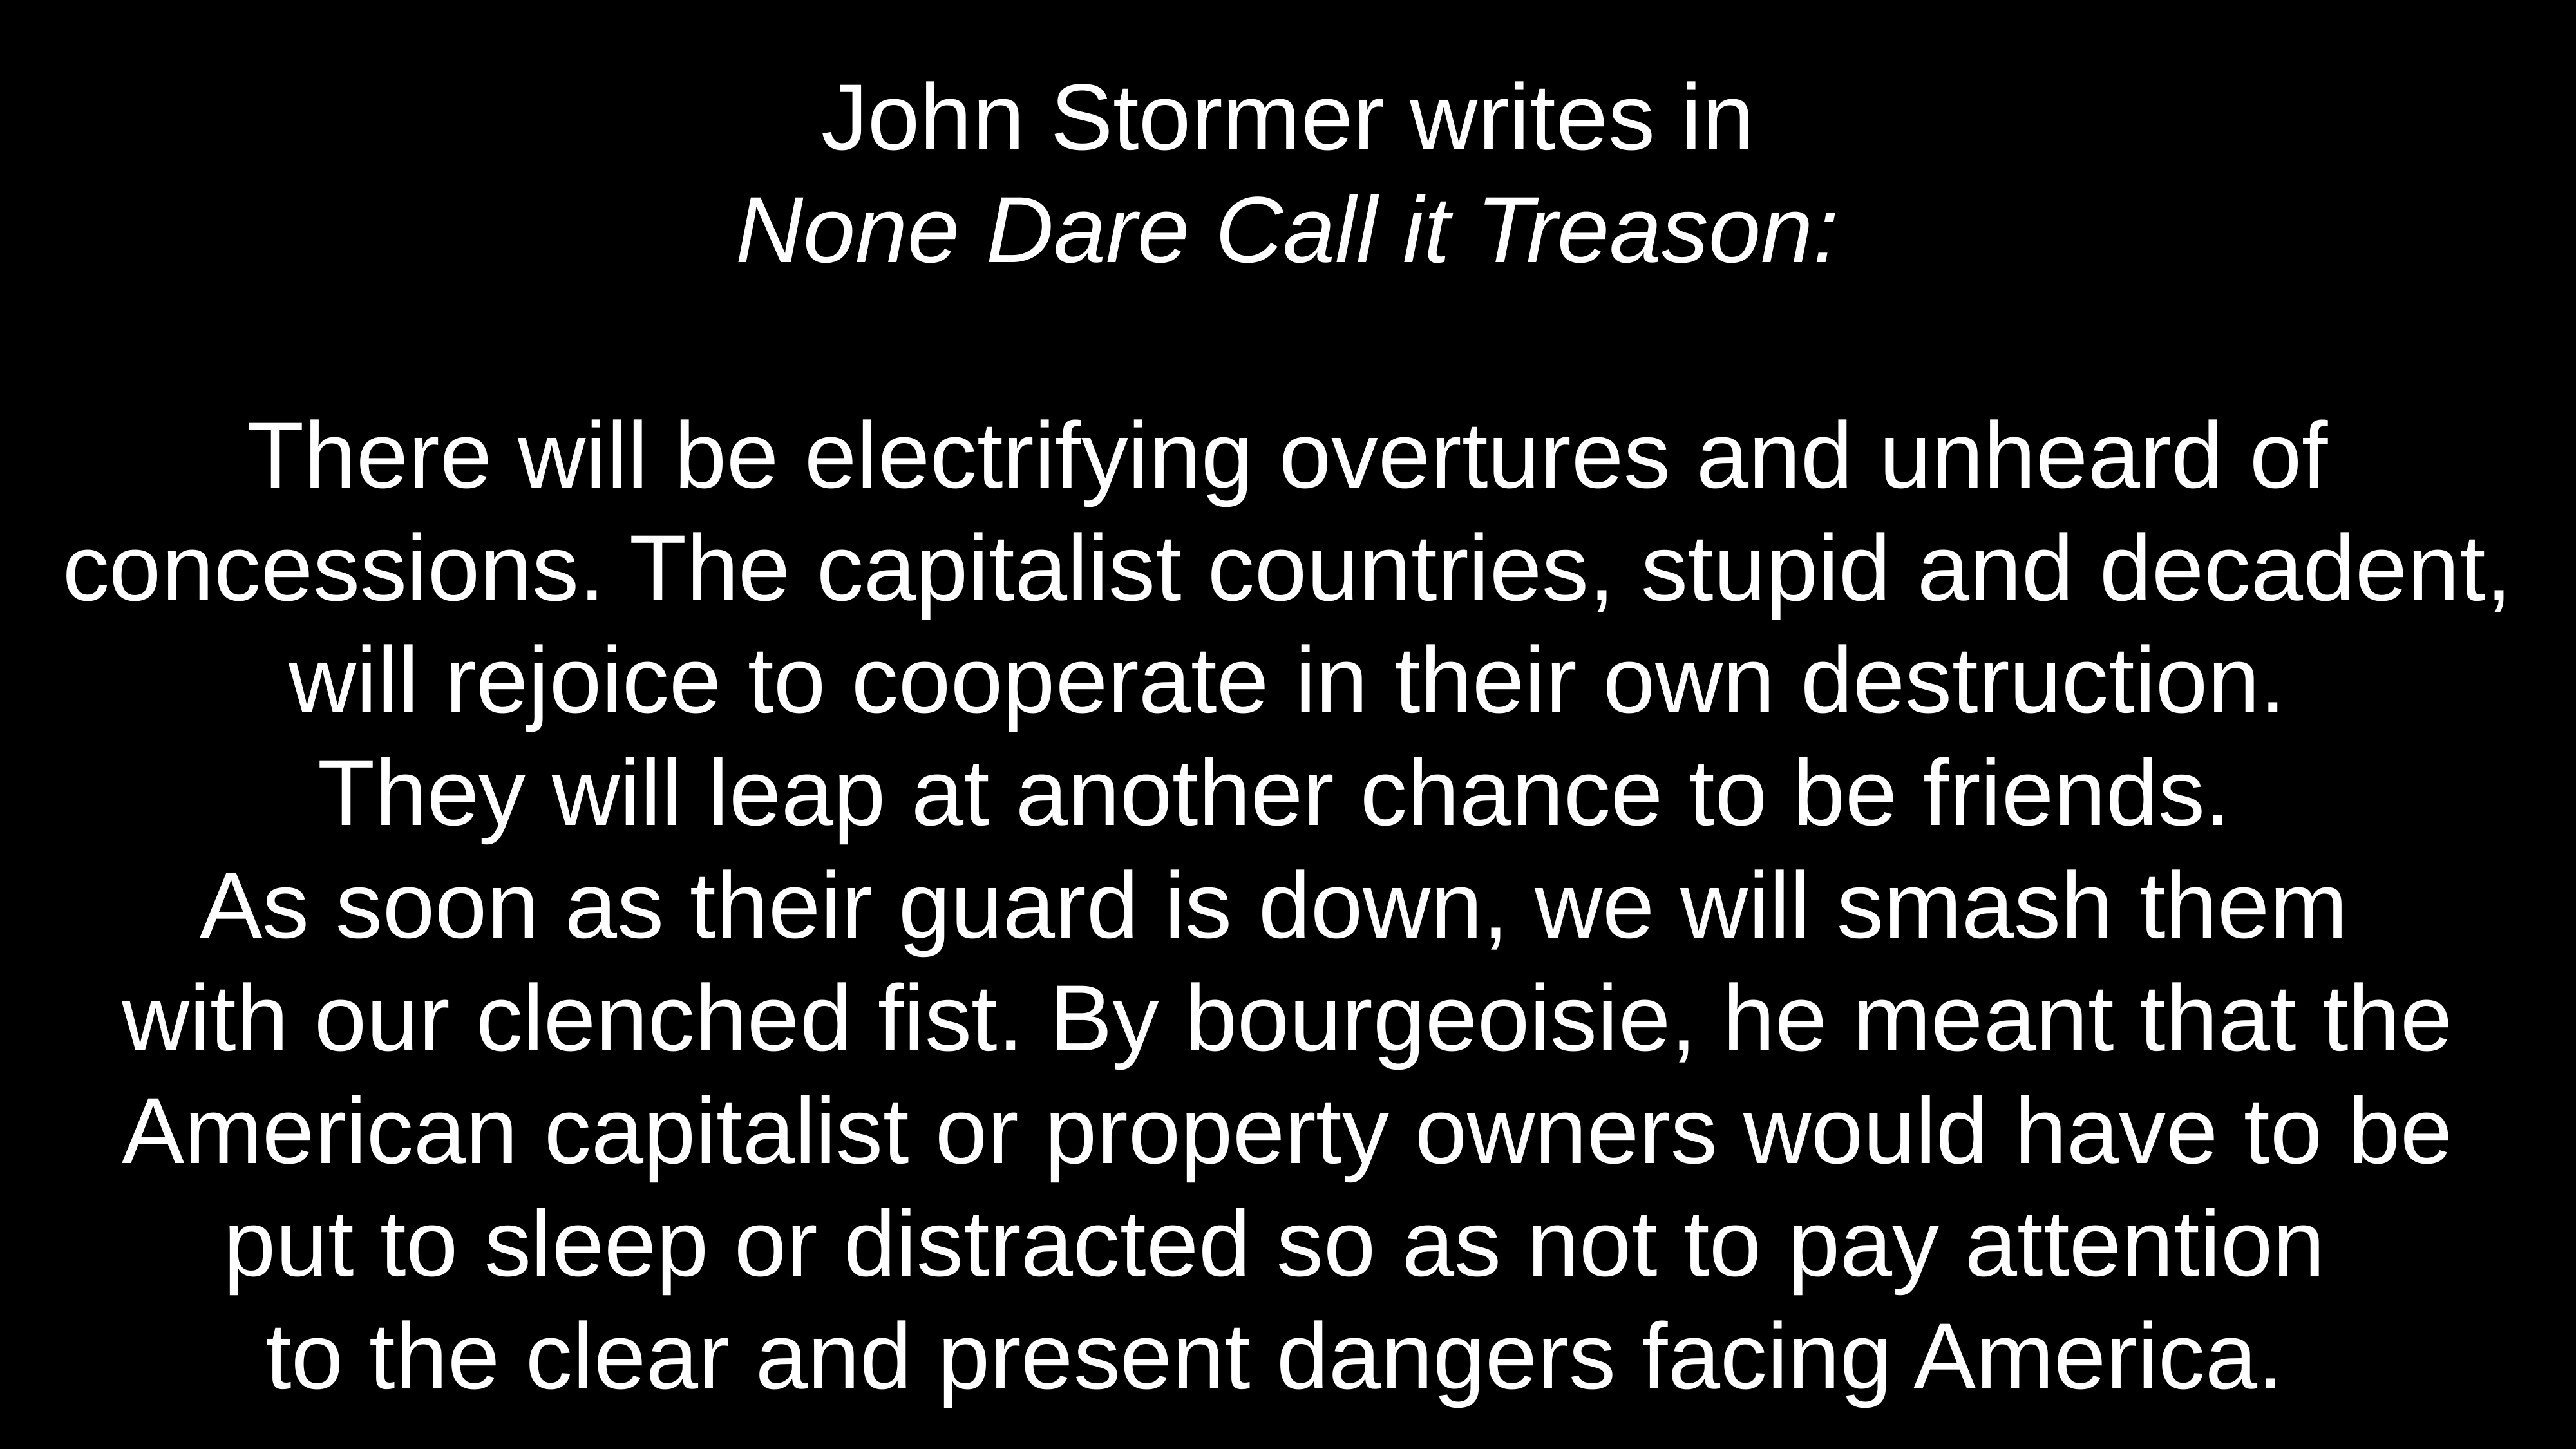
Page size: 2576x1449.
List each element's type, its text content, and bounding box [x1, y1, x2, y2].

title John Stormer writes in None Dare Call it Treason: There will be electrifying overtures and unheard of concessions. The capitalist countries, stupid and decadent, will rejoice to cooperate in their own destruction. They will leap at another chance to be friends. As soon as their guard is down, we will smash them with our clenched fist. By bourgeoisie, he meant that the American capitalist or property owners would have to be put to sleep or distracted so as not to pay attention to the clear and present dangers facing America. [23, 37, 2553, 1426]
